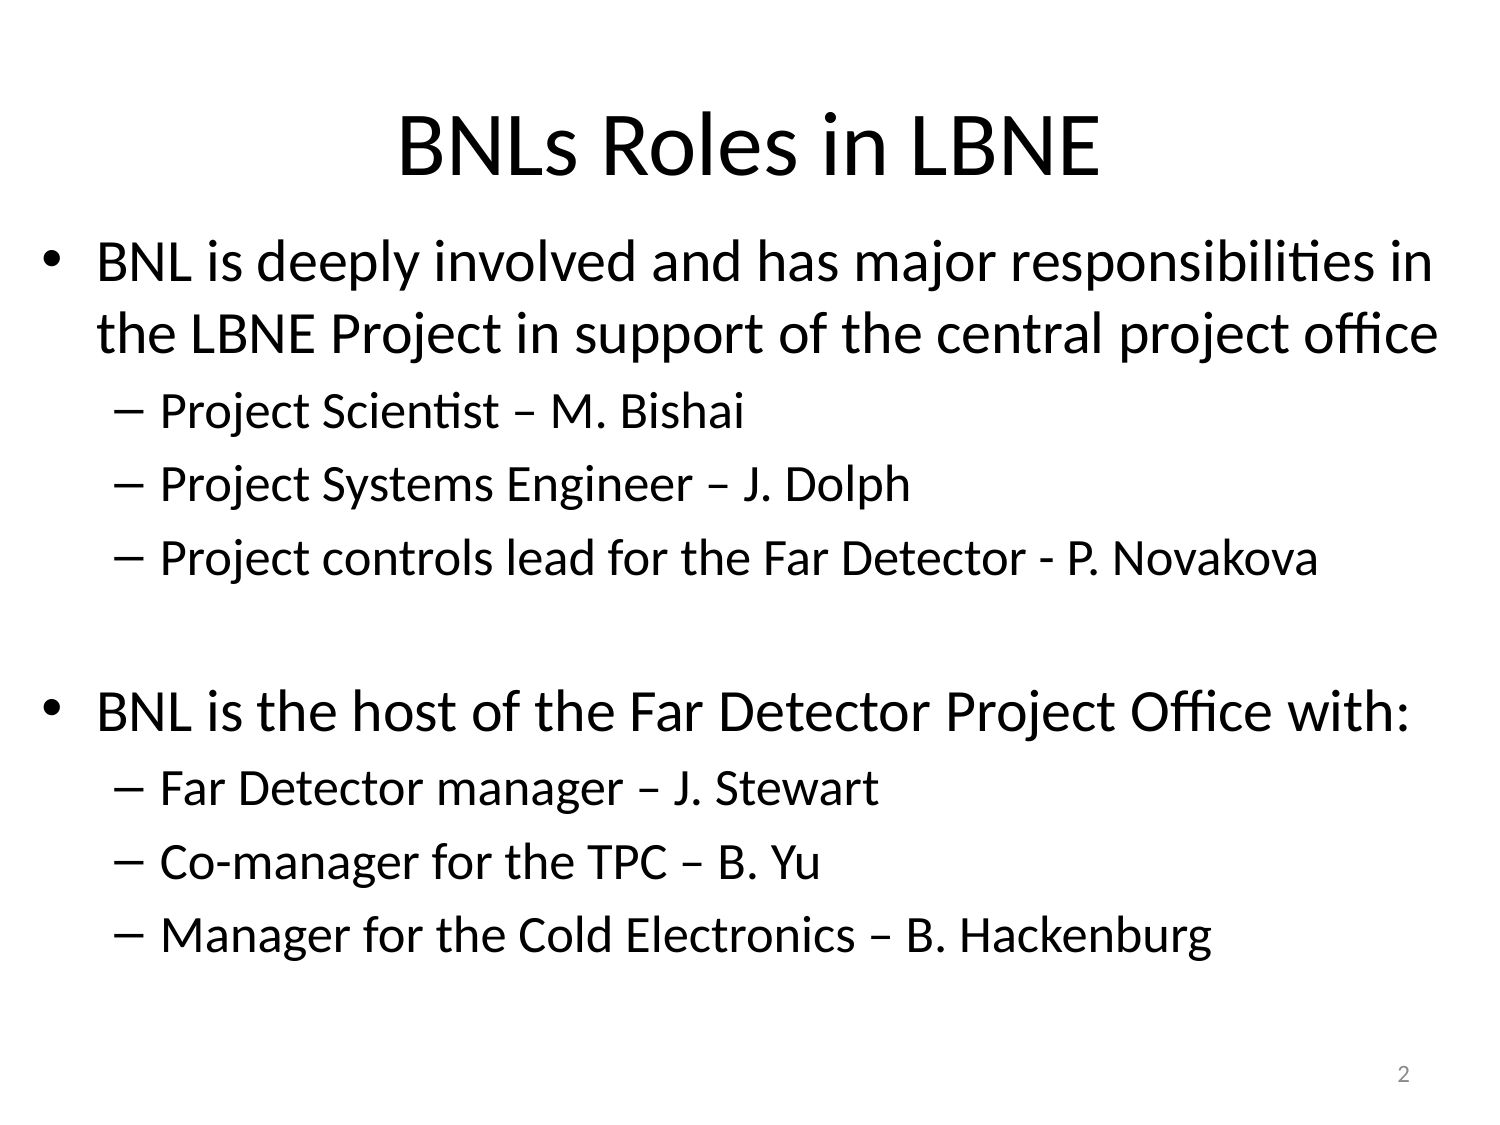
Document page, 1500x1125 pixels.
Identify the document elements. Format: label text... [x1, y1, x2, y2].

slide_number 2 [1074, 1042, 1425, 1103]
title BNLs Roles in LBNE [75, 45, 1425, 213]
list BNL is deeply involved and has major responsibilities in the LBNE Project in support of the central project office Project Scientist – M. Bishai Project Systems Engineer – J. Dolph Project controls lead for the Far Detector - P. Novakova BNL is the host of the Far Detector Project Office with: Far Detector manager – J. Stewart Co-manager for the TPC – B. Yu Manager for the Cold Electronics – B. Hackenburg [26, 213, 1467, 1011]
